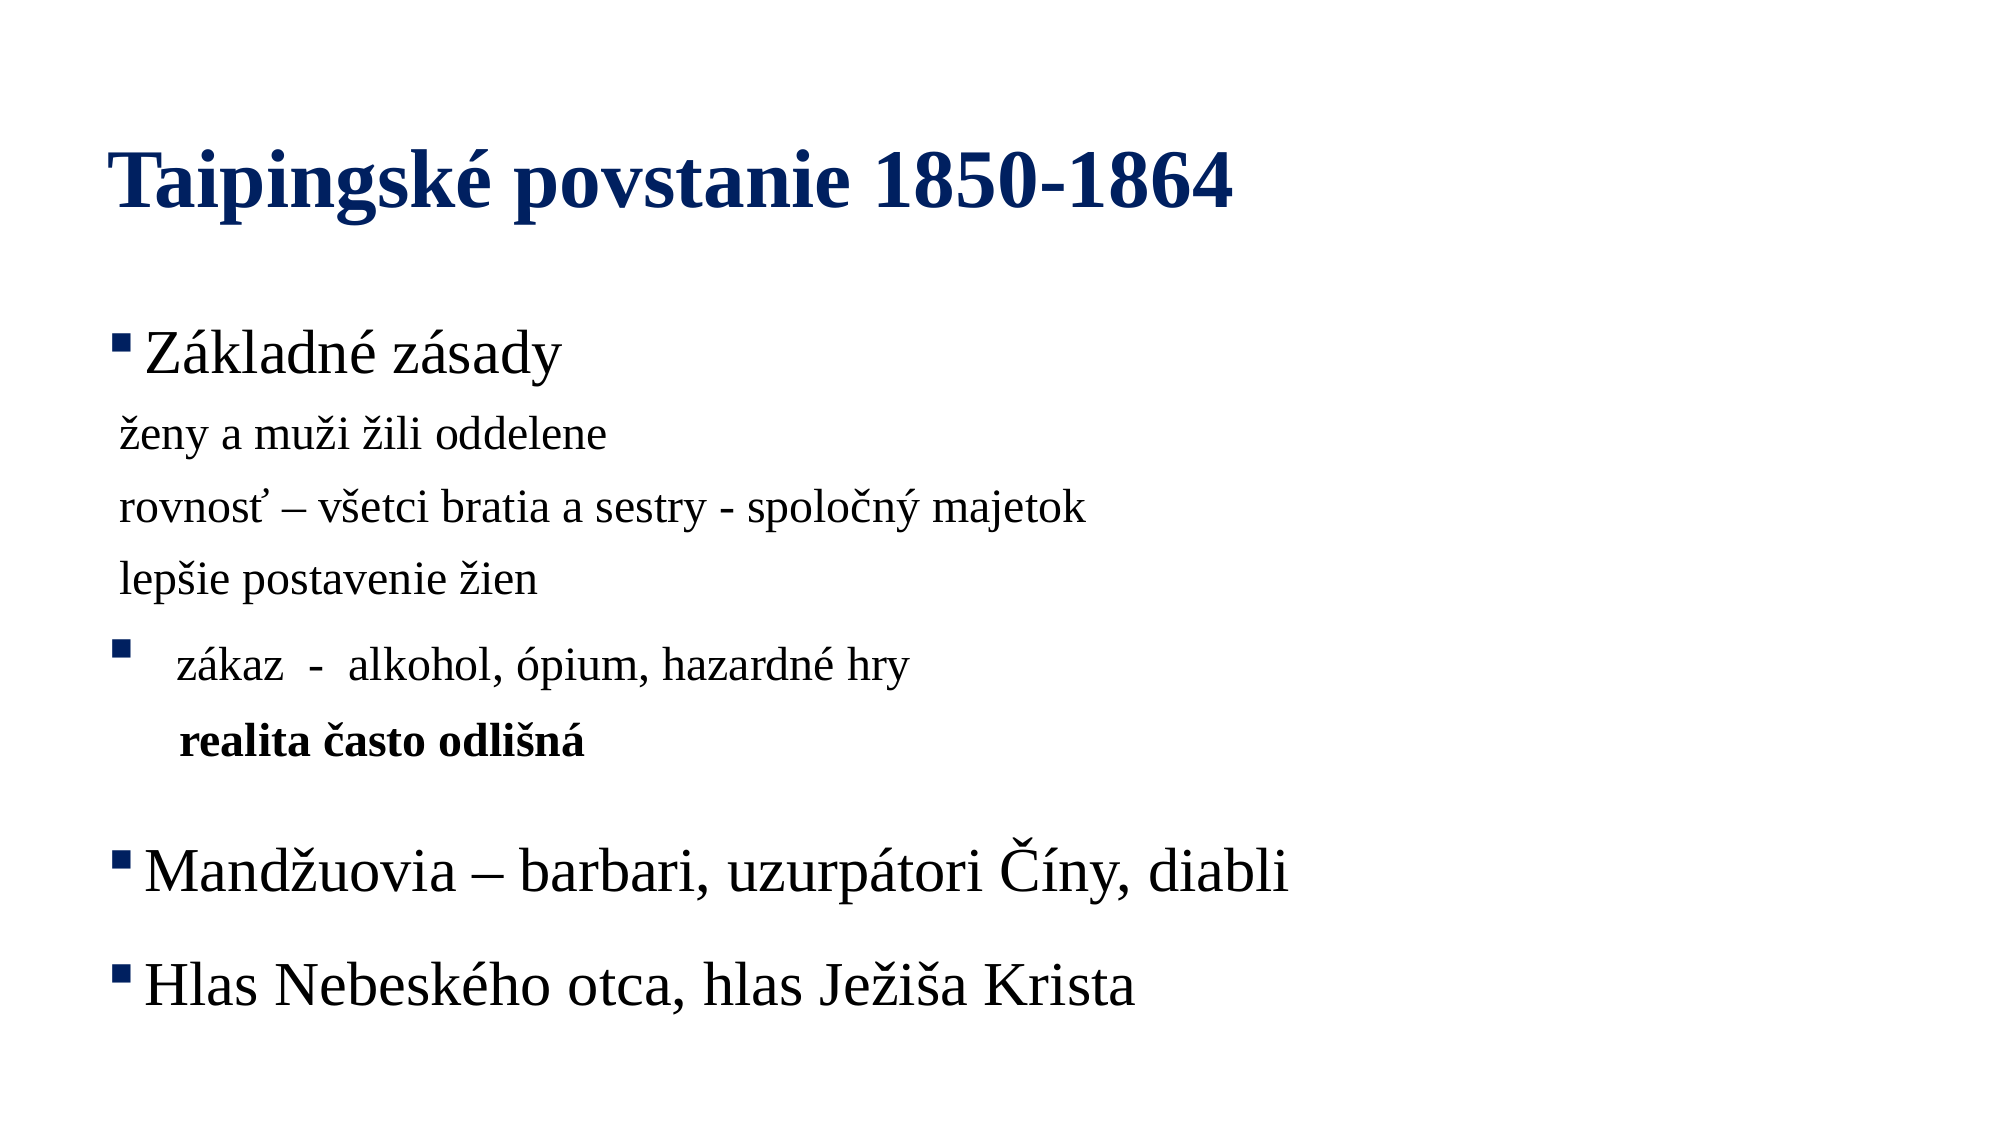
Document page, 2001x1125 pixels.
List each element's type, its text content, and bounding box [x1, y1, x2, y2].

text_box Taipingské povstanie 1850-1864 [92, 49, 1867, 313]
list Základné zásady ženy a muži žili oddelene rovnosť – všetci bratia a sestry - spoločný majetok lepšie postavenie žien zákaz - alkohol, ópium, hazardné hry realita často odlišná Mandžuovia – barbari, uzurpátori Číny, diabli Hlas Nebeského otca, hlas Ježiša Krista [92, 312, 1935, 1125]
